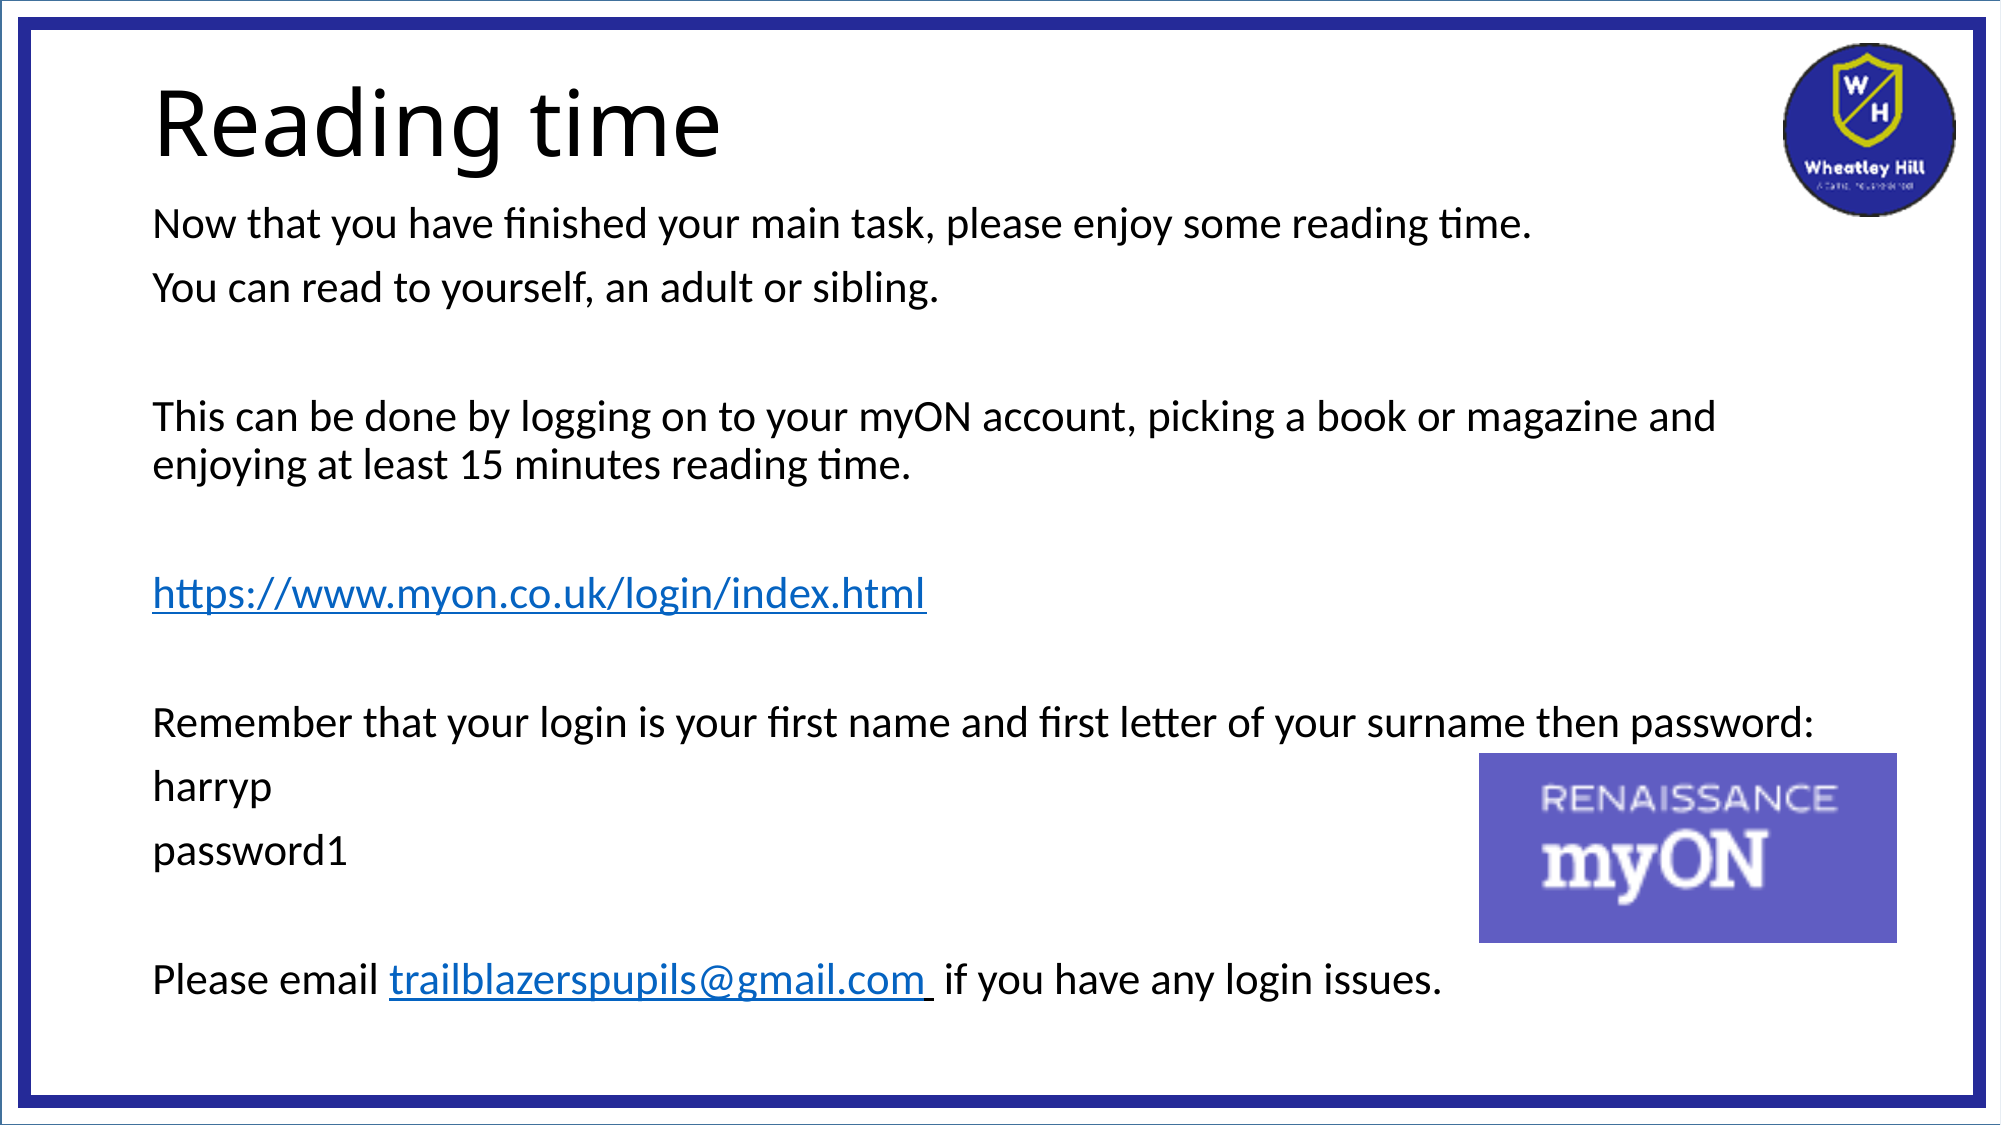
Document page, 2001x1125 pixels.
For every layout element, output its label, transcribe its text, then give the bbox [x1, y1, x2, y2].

list Now that you have finished your main task, please enjoy some reading time. You can read to yourself, an adult or sibling. This can be done by logging on to your myON account, picking a book or magazine and enjoying at least 15 minutes reading time. https://www.myon.co.uk/login/index.html Remember that your login is your first name and first letter of your surname then password: harryp password1 Please email trailblazerspupils@gmail.com if you have any login issues. [137, 191, 1863, 1091]
title Reading time [137, 17, 1863, 191]
picture [0, 0, 2001, 1125]
